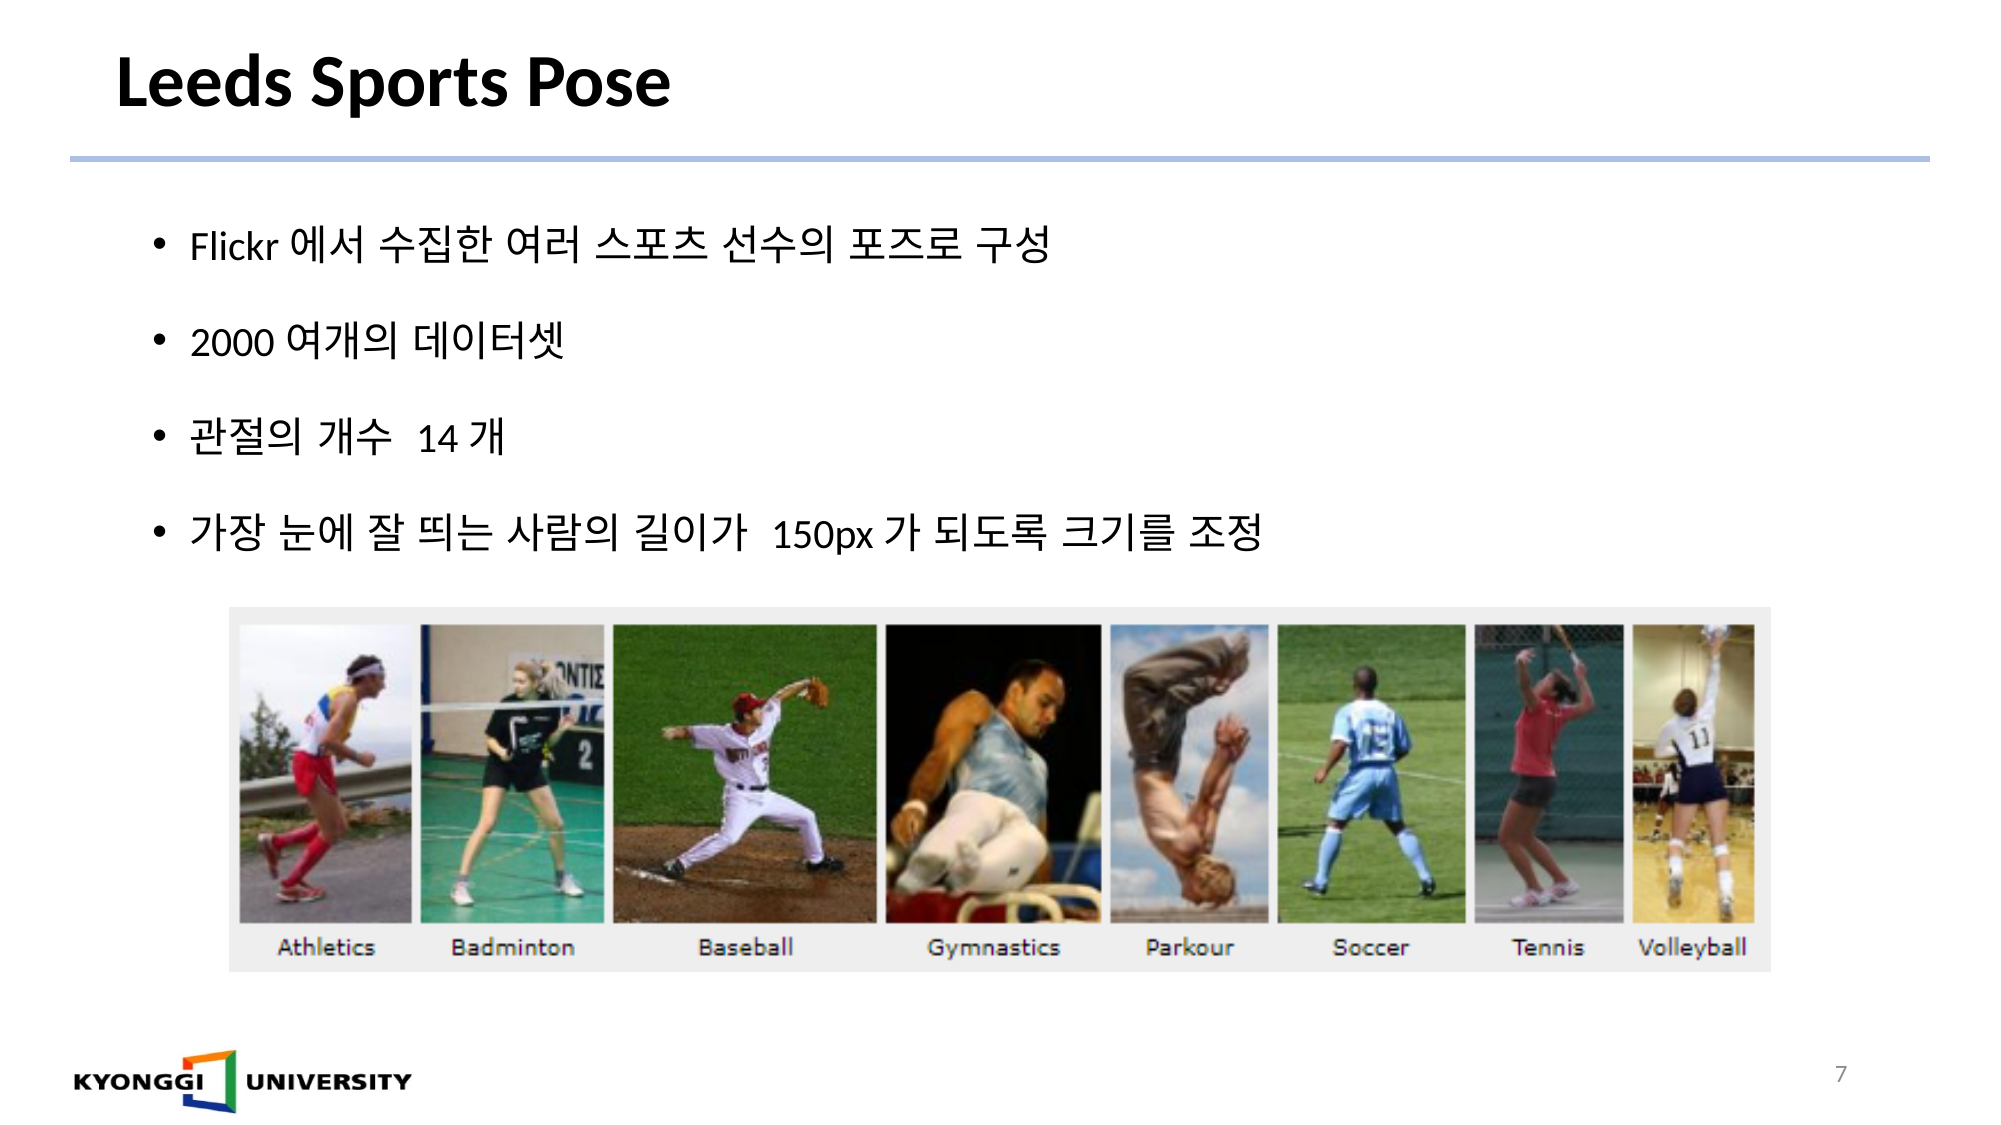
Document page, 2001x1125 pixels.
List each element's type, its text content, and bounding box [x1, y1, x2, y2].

title Leeds Sports Pose [101, 33, 1827, 132]
picture [229, 607, 1771, 972]
slide_number 7 [1412, 1042, 1863, 1103]
list Flickr에서 수집한 여러 스포츠 선수의 포즈로 구성 2000여개의 데이터셋 관절의 개수 14개 가장 눈에 잘 띄는 사람의 길이가 150px가 되도록 크기를 조정 [137, 185, 1863, 900]
picture [69, 1044, 418, 1124]
